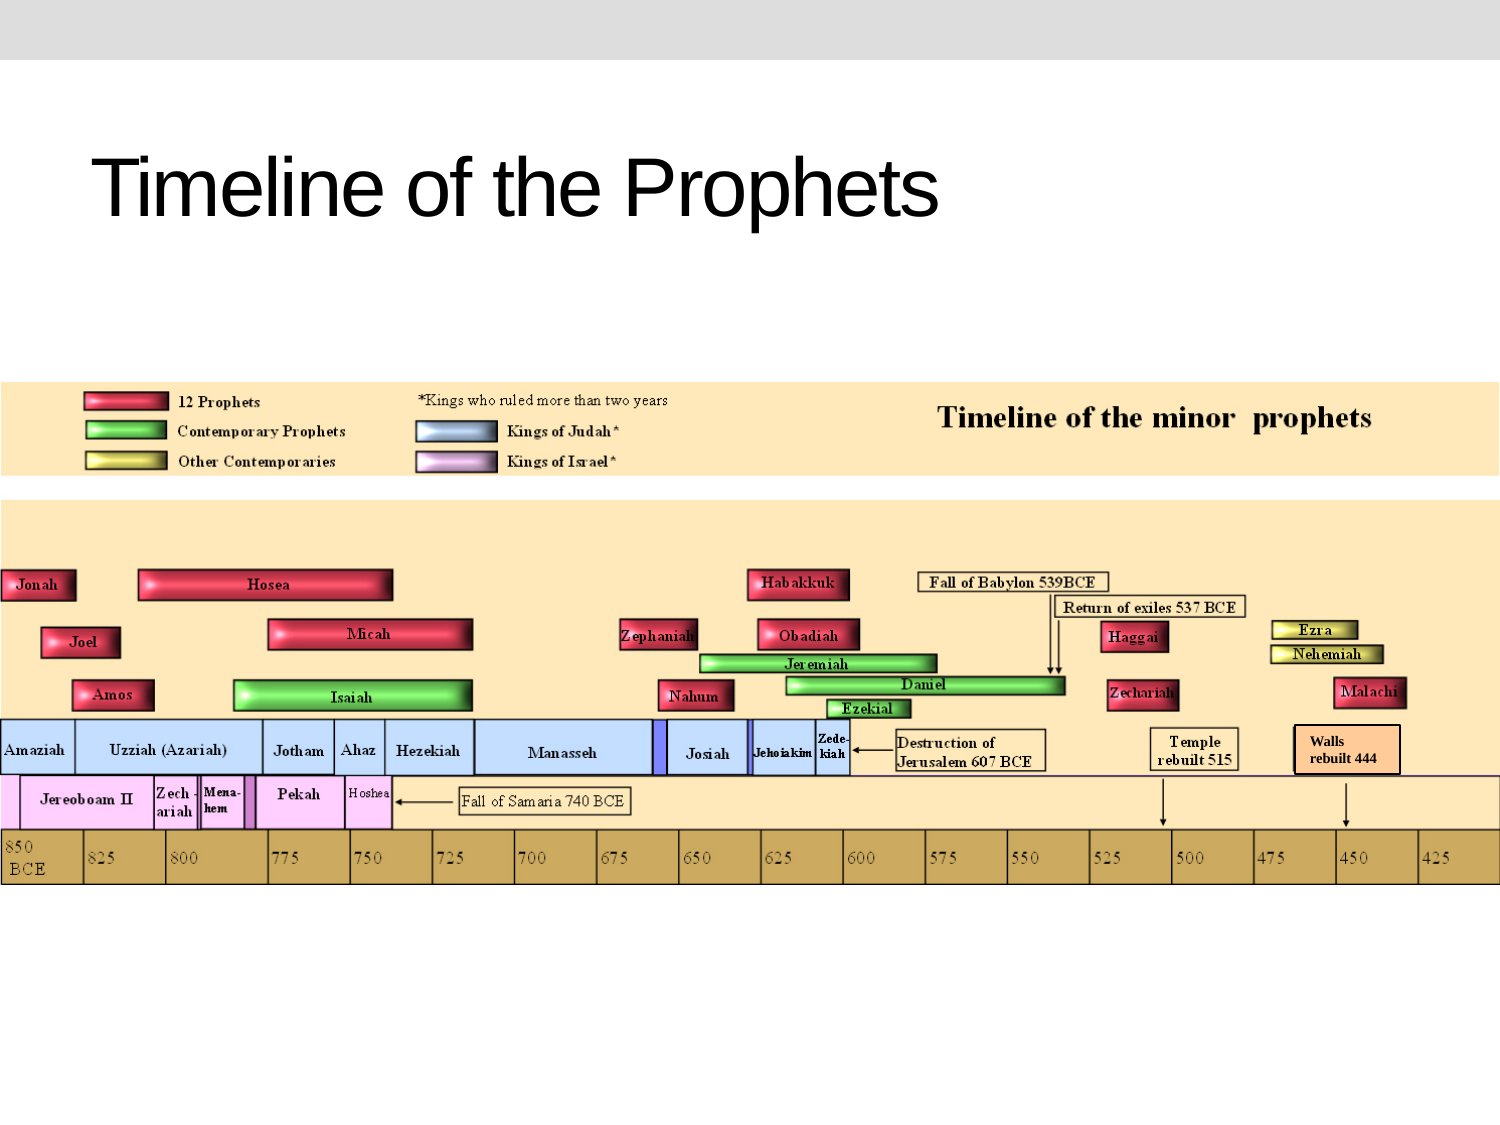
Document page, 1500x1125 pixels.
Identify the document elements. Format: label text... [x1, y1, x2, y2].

picture [0, 381, 1500, 885]
title Timeline of the Prophets [75, 101, 1425, 265]
